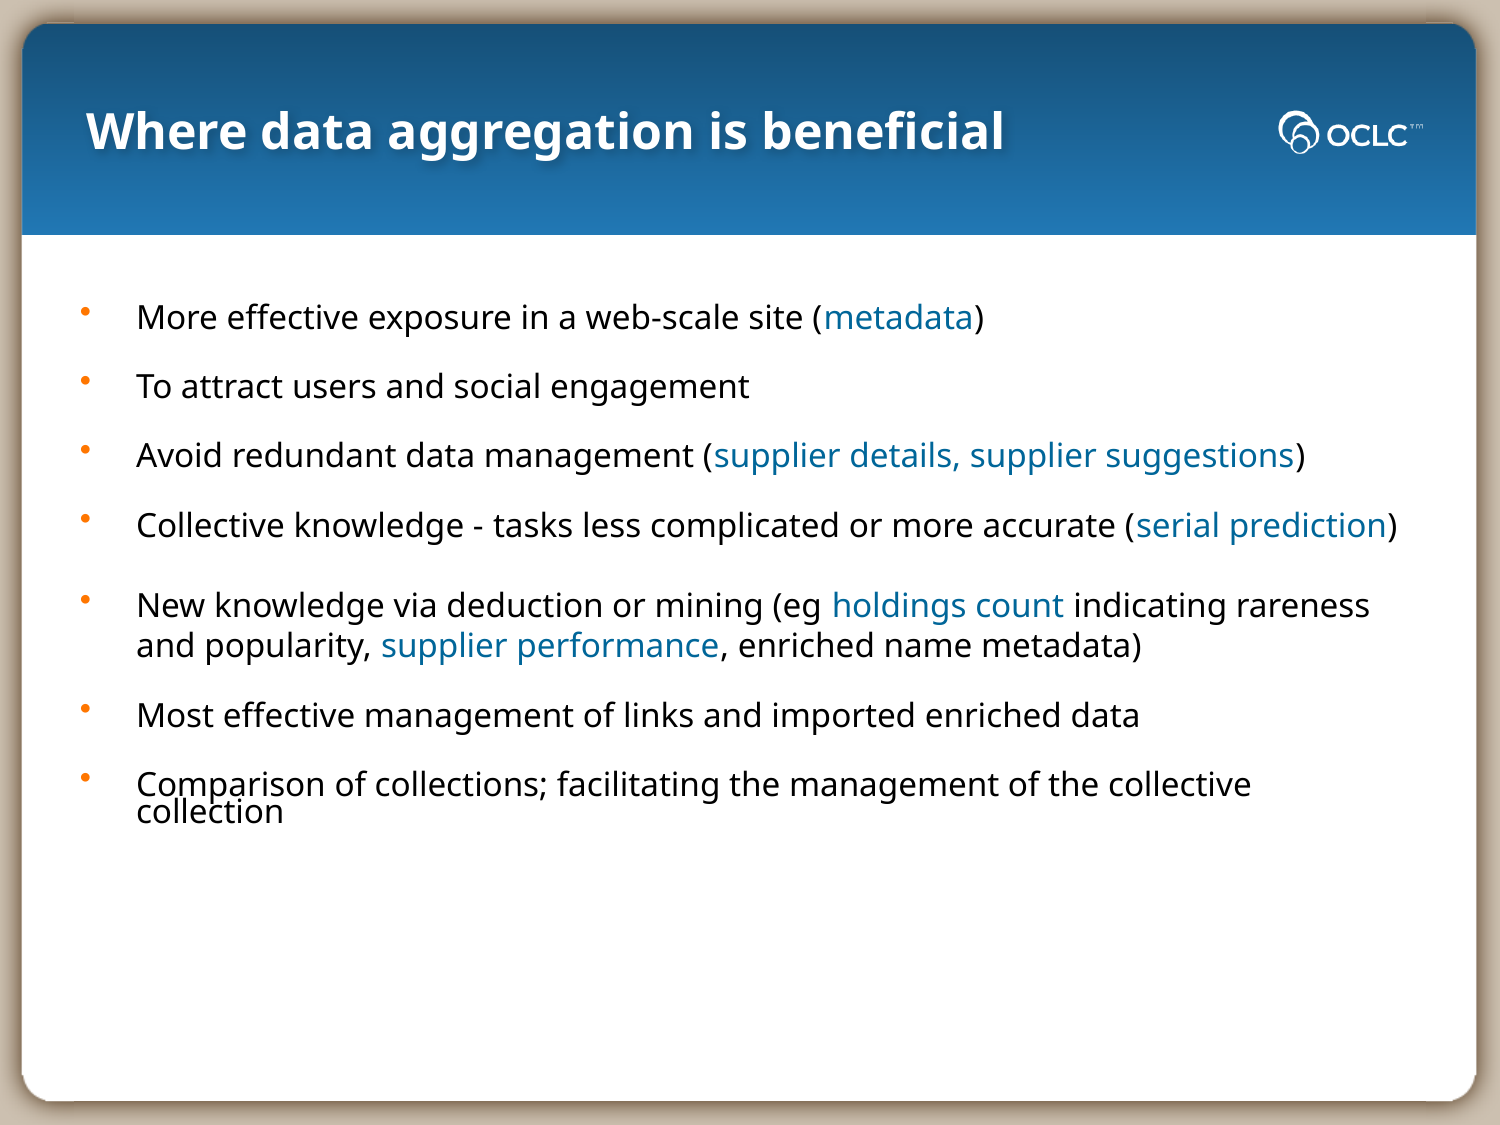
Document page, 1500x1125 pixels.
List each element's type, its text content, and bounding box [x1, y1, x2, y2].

title Where data aggregation is beneficial [71, 23, 1219, 236]
picture [0, 0, 1500, 1125]
list More effective exposure in a web-scale site (metadata) To attract users and social engagement Avoid redundant data management (supplier details, supplier suggestions) Collective knowledge - tasks less complicated or more accurate (serial prediction) New knowledge via deduction or mining (eg holdings count indicating rareness and popularity, supplier performance, enriched name metadata) Most effective management of links and imported enriched data Comparison of collections; facilitating the management of the collective collection [64, 299, 1416, 1061]
